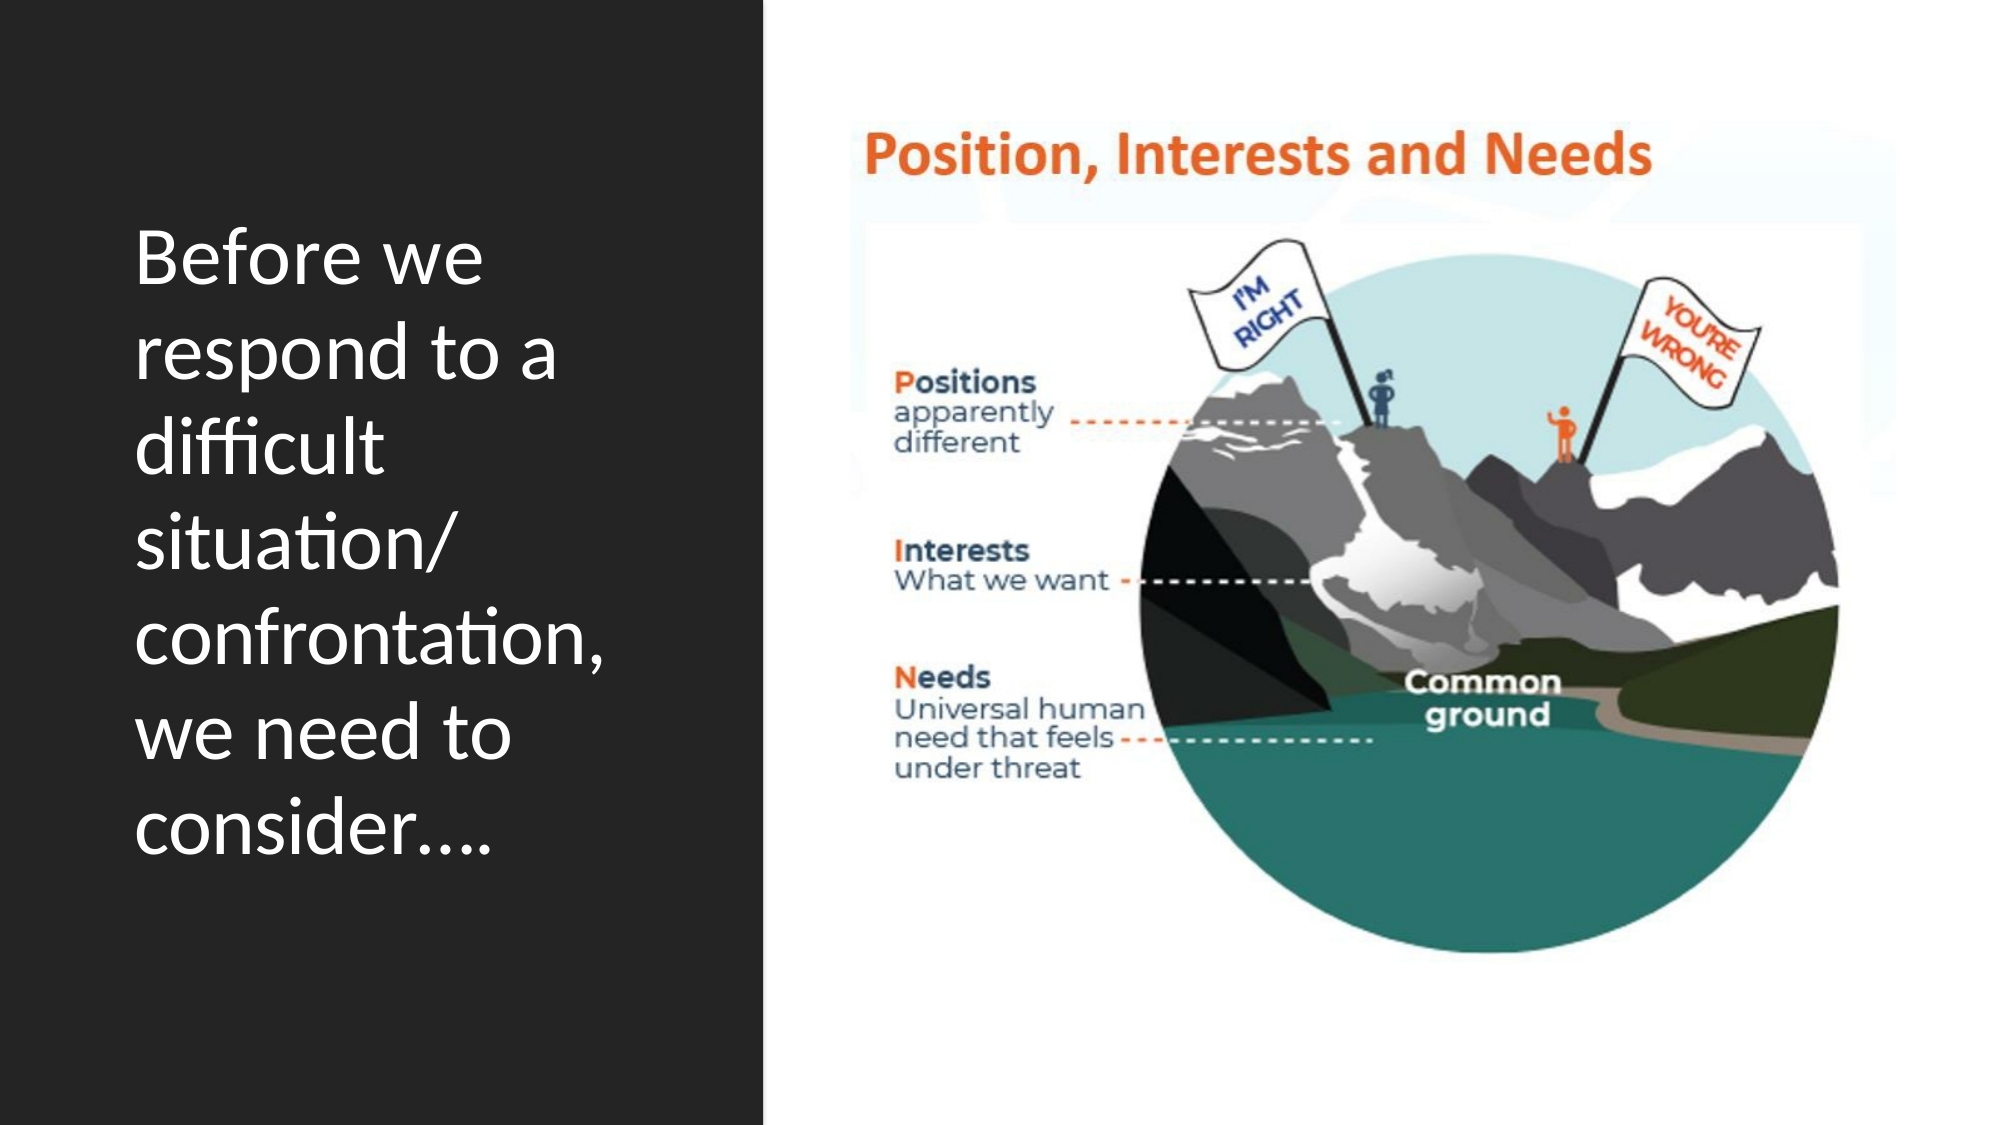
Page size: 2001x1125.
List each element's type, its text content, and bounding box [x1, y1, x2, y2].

text_box Before we respond to a difficult situation/ confrontation, we need to consider…. [134, 208, 632, 874]
picture [848, 119, 1897, 1006]
text_box [0, 0, 765, 1125]
